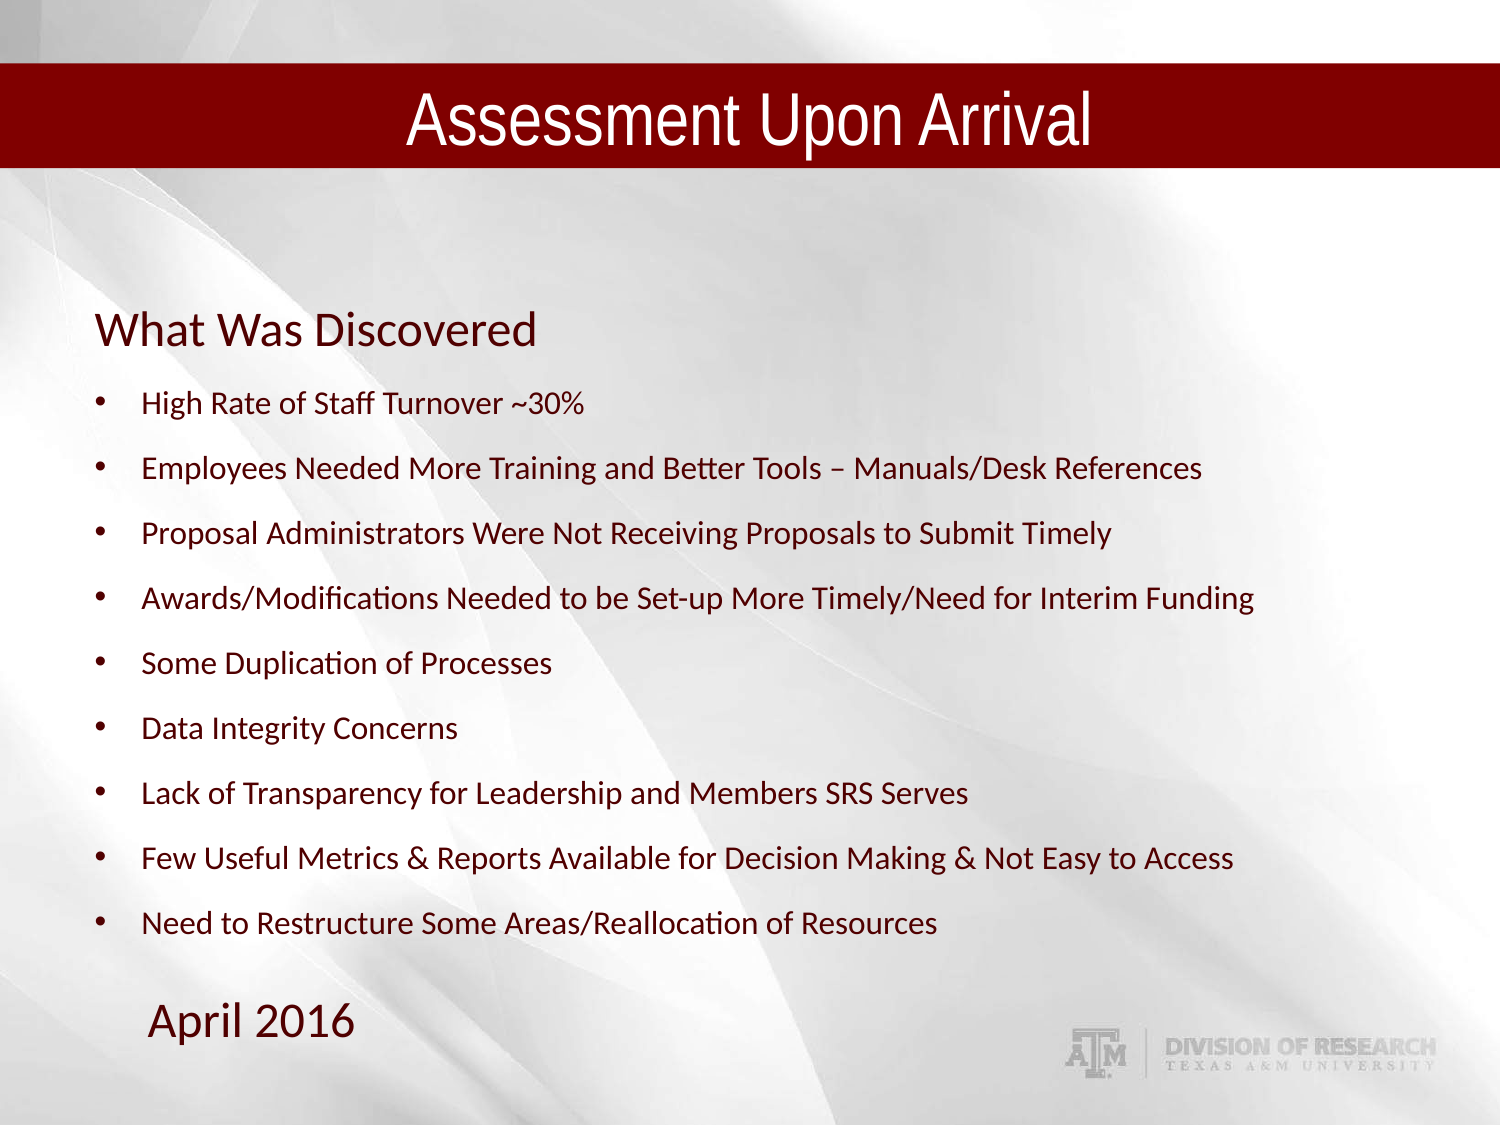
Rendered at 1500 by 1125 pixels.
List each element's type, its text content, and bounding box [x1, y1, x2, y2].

text_box What Was Discovered High Rate of Staff Turnover ~30% Employees Needed More Training and Better Tools – Manuals/Desk References Proposal Administrators Were Not Receiving Proposals to Submit Timely Awards/Modifications Needed to be Set-up More Timely/Need for Interim Funding Some Duplication of Processes Data Integrity Concerns Lack of Transparency for Leadership and Members SRS Serves Few Useful Metrics & Reports Available for Decision Making & Not Easy to Access Need to Restructure Some Areas/Reallocation of Resources [79, 288, 1477, 949]
text_box April 2016 [132, 979, 371, 1055]
text_box Assessment Upon Arrival [0, 63, 1500, 169]
picture [0, 0, 1500, 63]
picture [0, 169, 1500, 1125]
